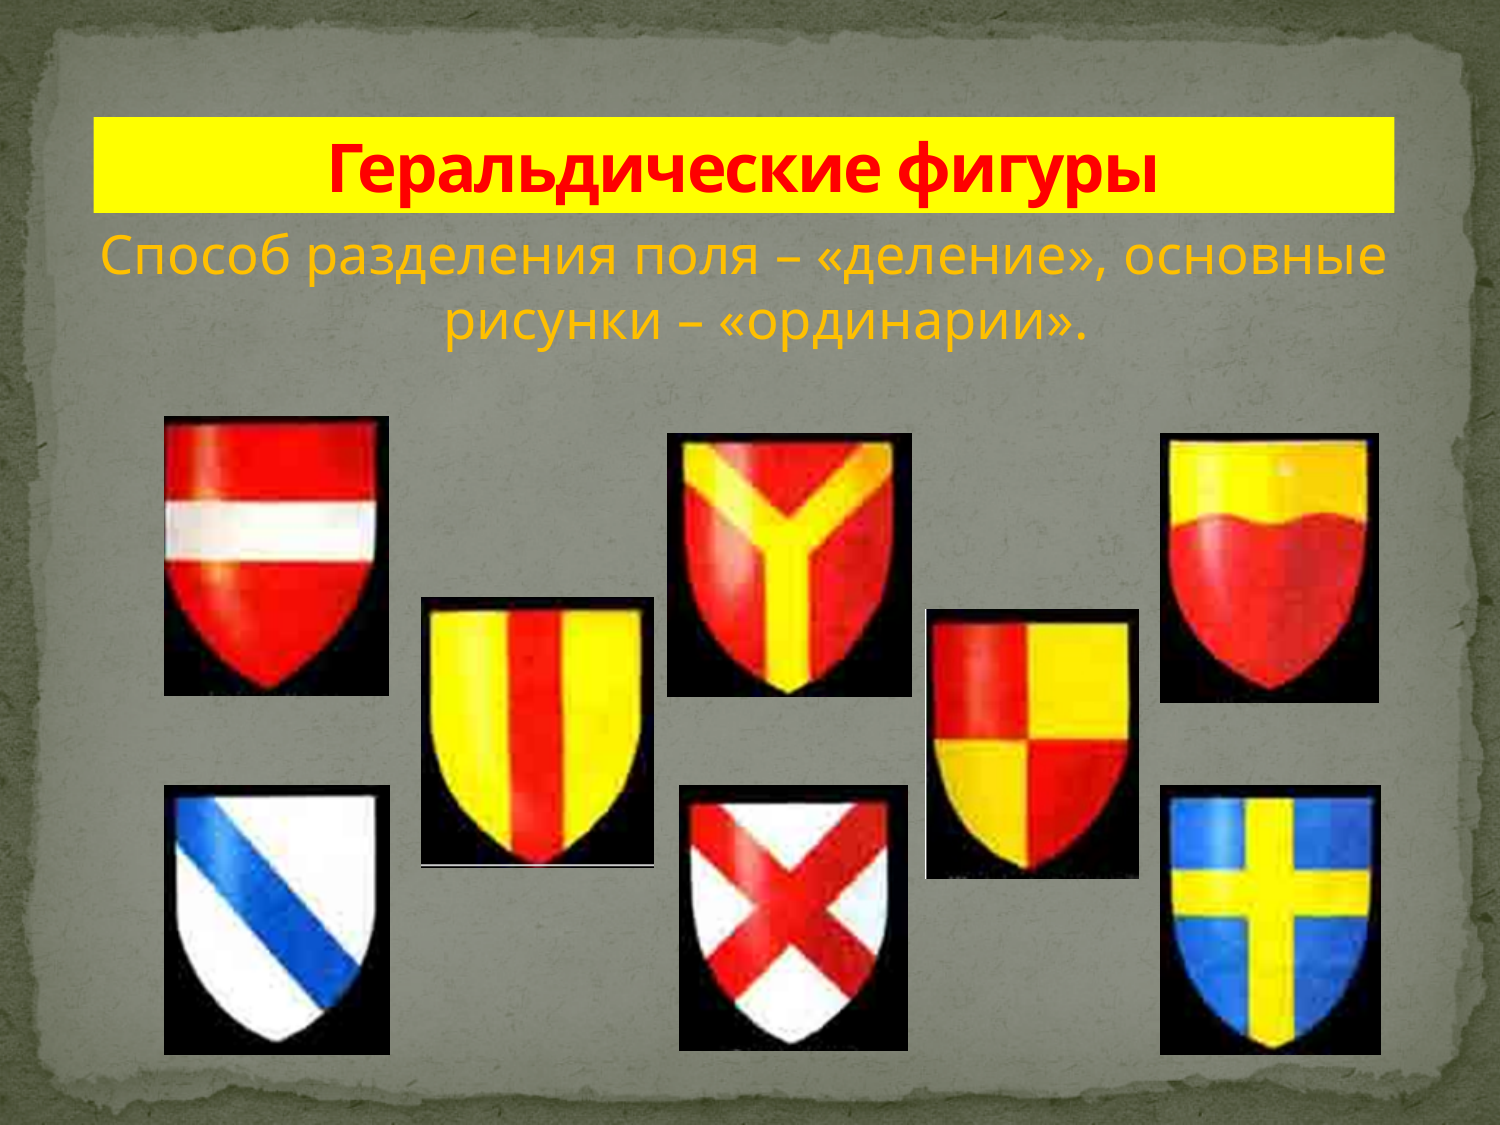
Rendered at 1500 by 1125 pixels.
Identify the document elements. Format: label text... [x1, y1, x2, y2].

picture [679, 785, 908, 1051]
picture [667, 433, 912, 697]
picture [1160, 785, 1381, 1055]
picture [925, 609, 1139, 879]
title Геральдические фигуры [93, 117, 1395, 212]
list Способ разделения поля – «деление», основные рисунки – «ординарии». [81, 212, 1407, 376]
picture [164, 416, 389, 696]
picture [421, 597, 654, 868]
picture [164, 785, 390, 1055]
picture [1160, 433, 1379, 703]
